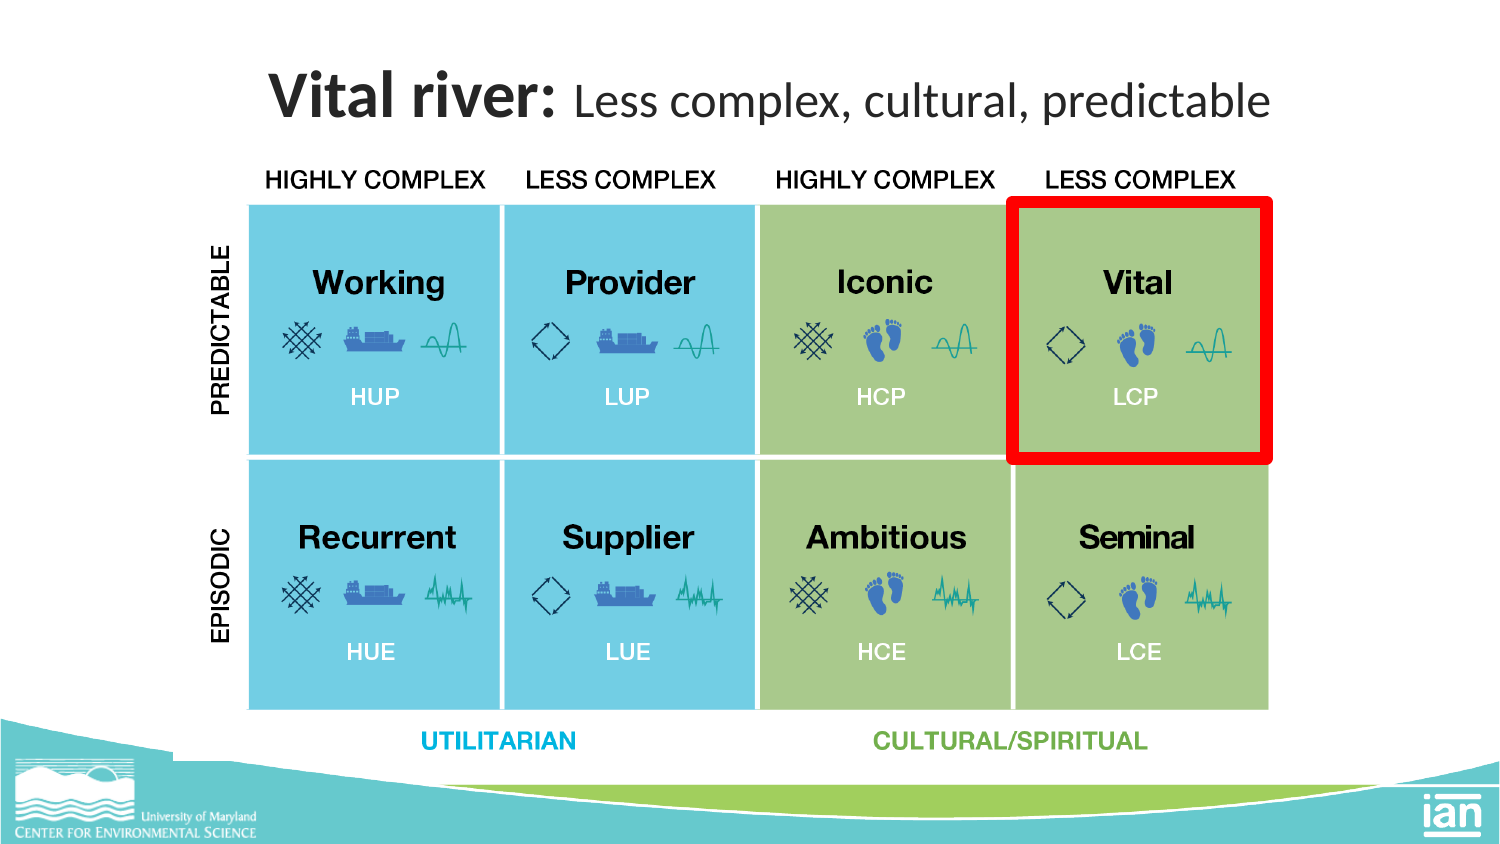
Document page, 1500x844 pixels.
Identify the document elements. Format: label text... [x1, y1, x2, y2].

picture [0, 140, 1500, 844]
title Vital river: Less complex, cultural, predictable [72, 2, 1423, 142]
